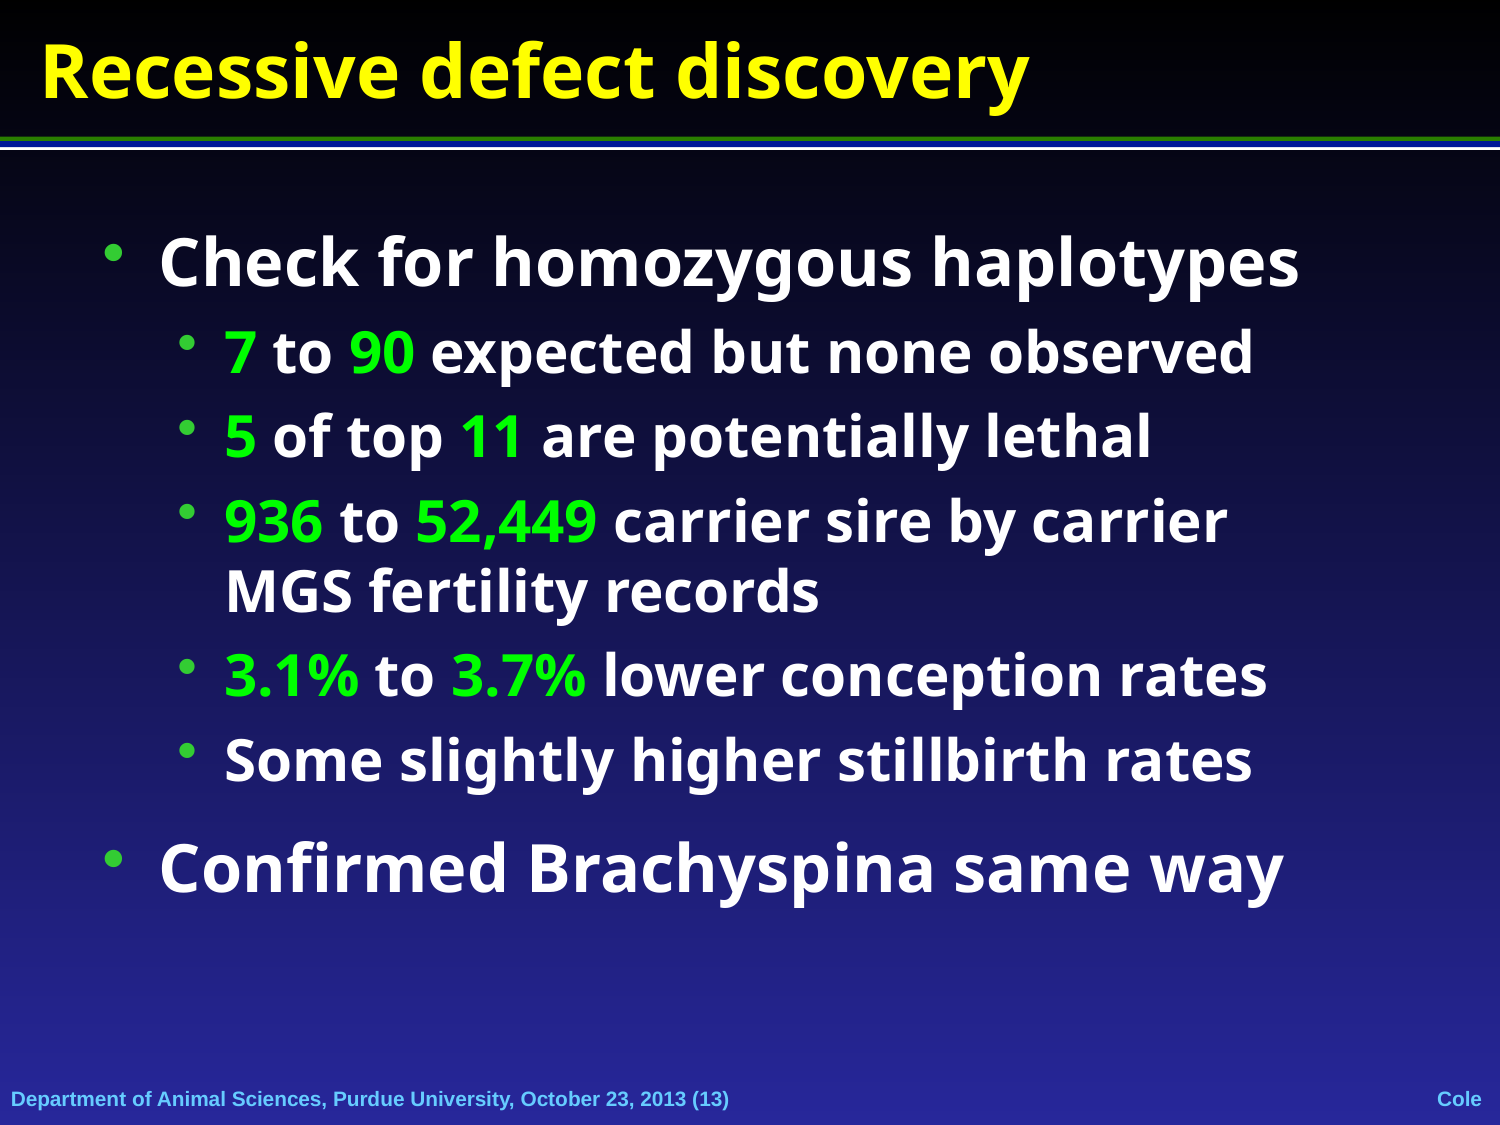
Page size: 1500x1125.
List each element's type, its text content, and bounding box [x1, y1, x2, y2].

list Check for homozygous haplotypes 7 to 90 expected but none observed 5 of top 11 are potentially lethal 936 to 52,449 carrier sire by carrier MGS fertility records 3.1% to 3.7% lower conception rates Some slightly higher stillbirth rates Confirmed Brachyspina same way [87, 212, 1388, 988]
title Recessive defect discovery [24, 15, 1475, 122]
